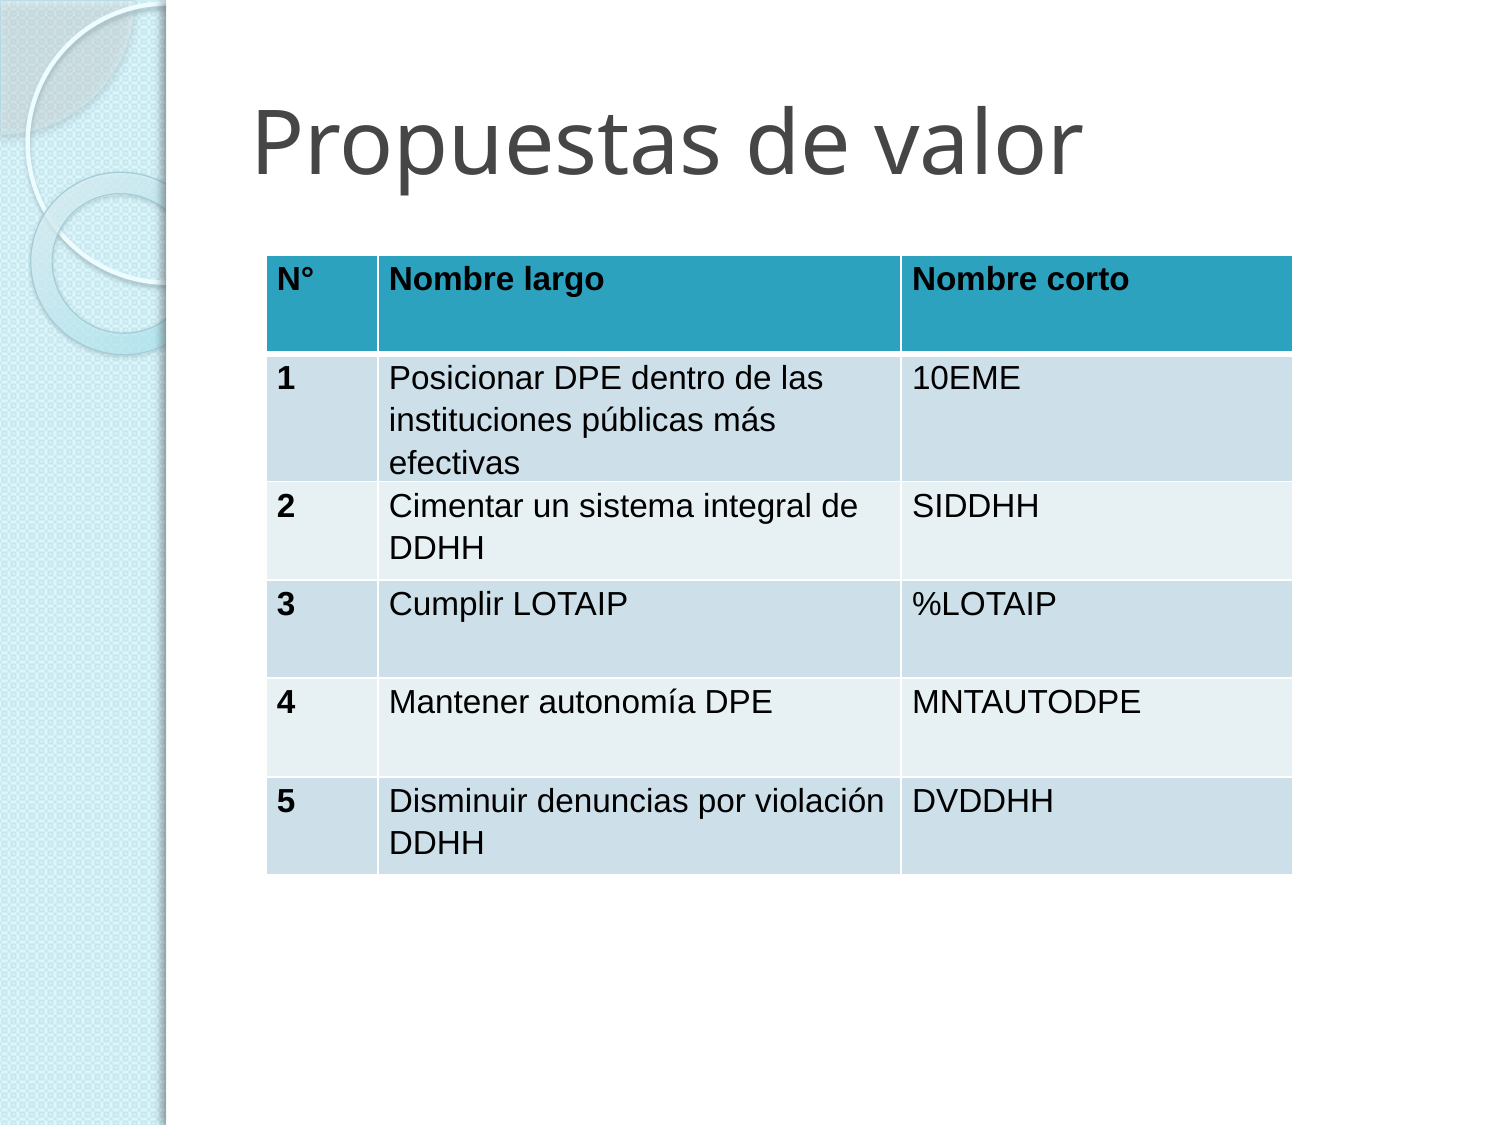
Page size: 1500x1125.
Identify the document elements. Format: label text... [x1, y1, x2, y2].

table_cell 10EME [902, 357, 1292, 481]
table_cell 4 [267, 679, 377, 776]
title Propuestas de valor [235, 45, 1466, 233]
table_header N° [267, 256, 377, 351]
table_cell Cumplir LOTAIP [379, 581, 900, 677]
table_header Nombre corto [902, 256, 1292, 351]
table_cell Cimentar un sistema integral de DDHH [379, 482, 900, 579]
table_cell Posicionar DPE dentro de las instituciones públicas más efectivas [379, 357, 900, 481]
table_cell 5 [267, 778, 377, 874]
table_cell SIDDHH [902, 482, 1292, 579]
table_cell MNTAUTODPE [902, 679, 1292, 776]
table_cell 3 [267, 581, 377, 677]
table_cell DVDDHH [902, 778, 1292, 874]
table_cell %LOTAIP [902, 581, 1292, 677]
table_cell Disminuir denuncias por violación DDHH [379, 778, 900, 874]
table_cell 1 [267, 357, 377, 481]
table_cell 2 [267, 482, 377, 579]
table_cell Mantener autonomía DPE [379, 679, 900, 776]
table_header Nombre largo [379, 256, 900, 351]
